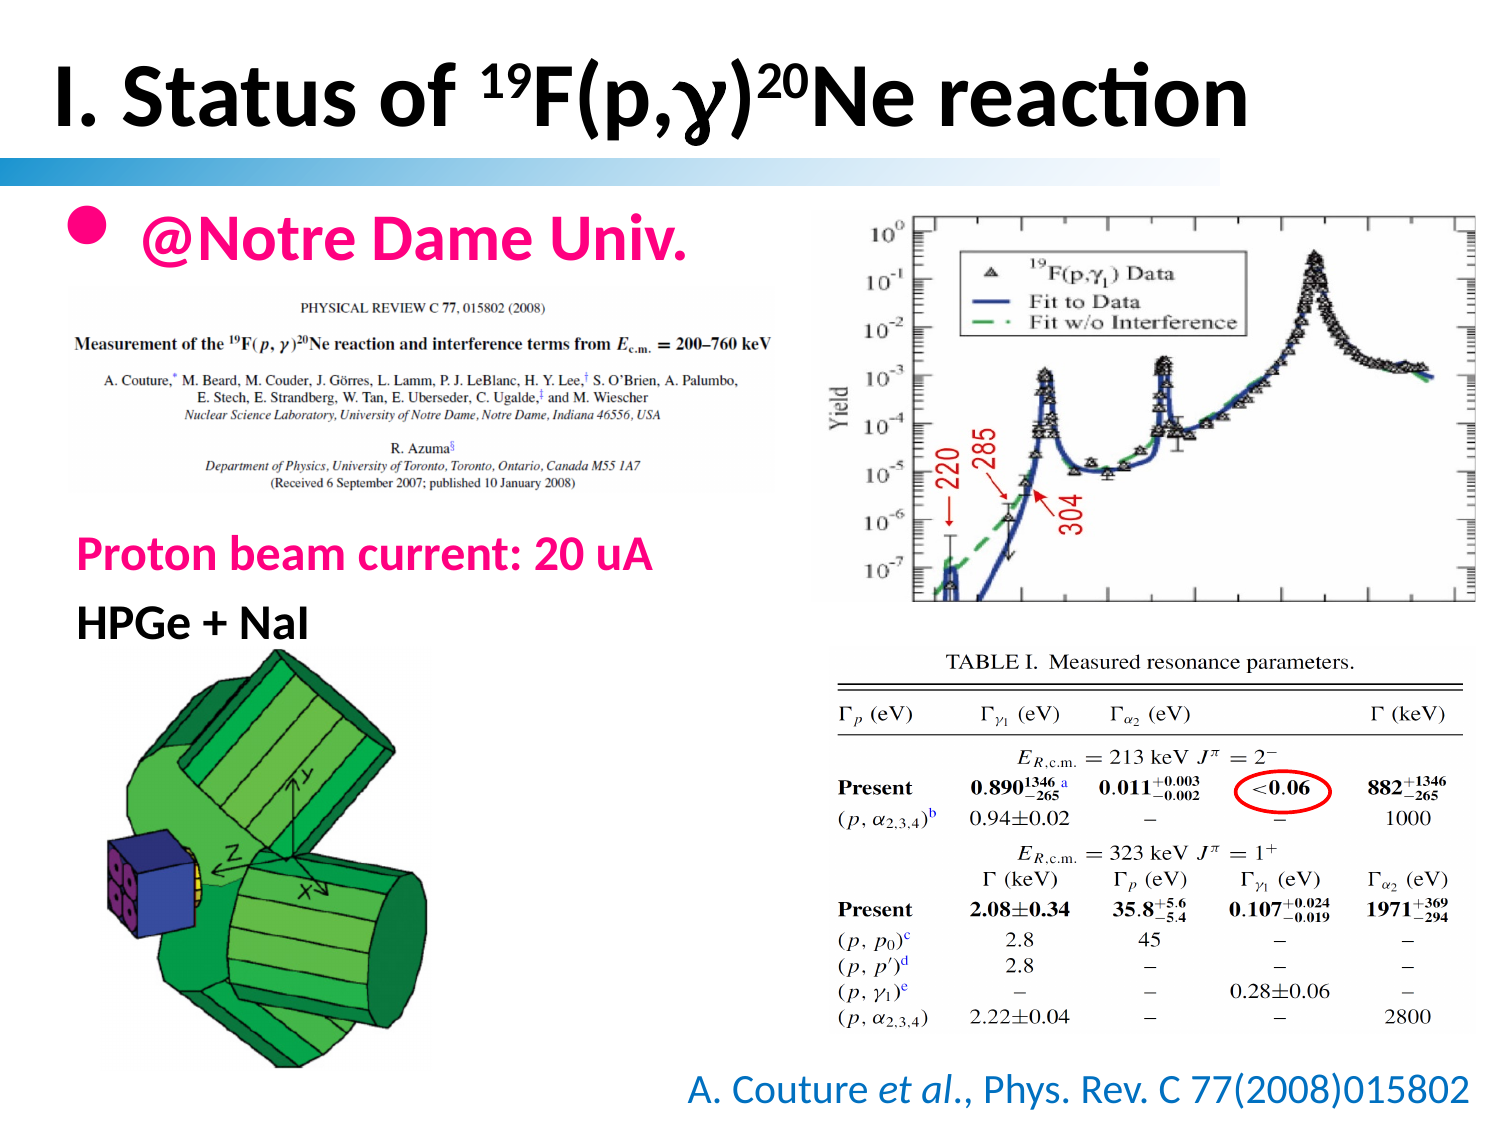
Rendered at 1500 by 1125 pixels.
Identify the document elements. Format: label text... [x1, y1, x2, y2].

picture [100, 646, 432, 1071]
text_box Proton beam current: 20 uA [61, 513, 711, 589]
text_box A. Couture et al., Phys. Rev. C 77(2008)015802 [658, 1054, 1486, 1120]
text_box HPGe + NaI [61, 589, 561, 657]
picture [811, 210, 1476, 602]
text_box @Notre Dame Univ. [47, 186, 706, 281]
picture [68, 286, 775, 493]
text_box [829, 646, 1476, 1034]
text_box I. Status of 19F(p,)20Ne reaction [37, 26, 1500, 152]
